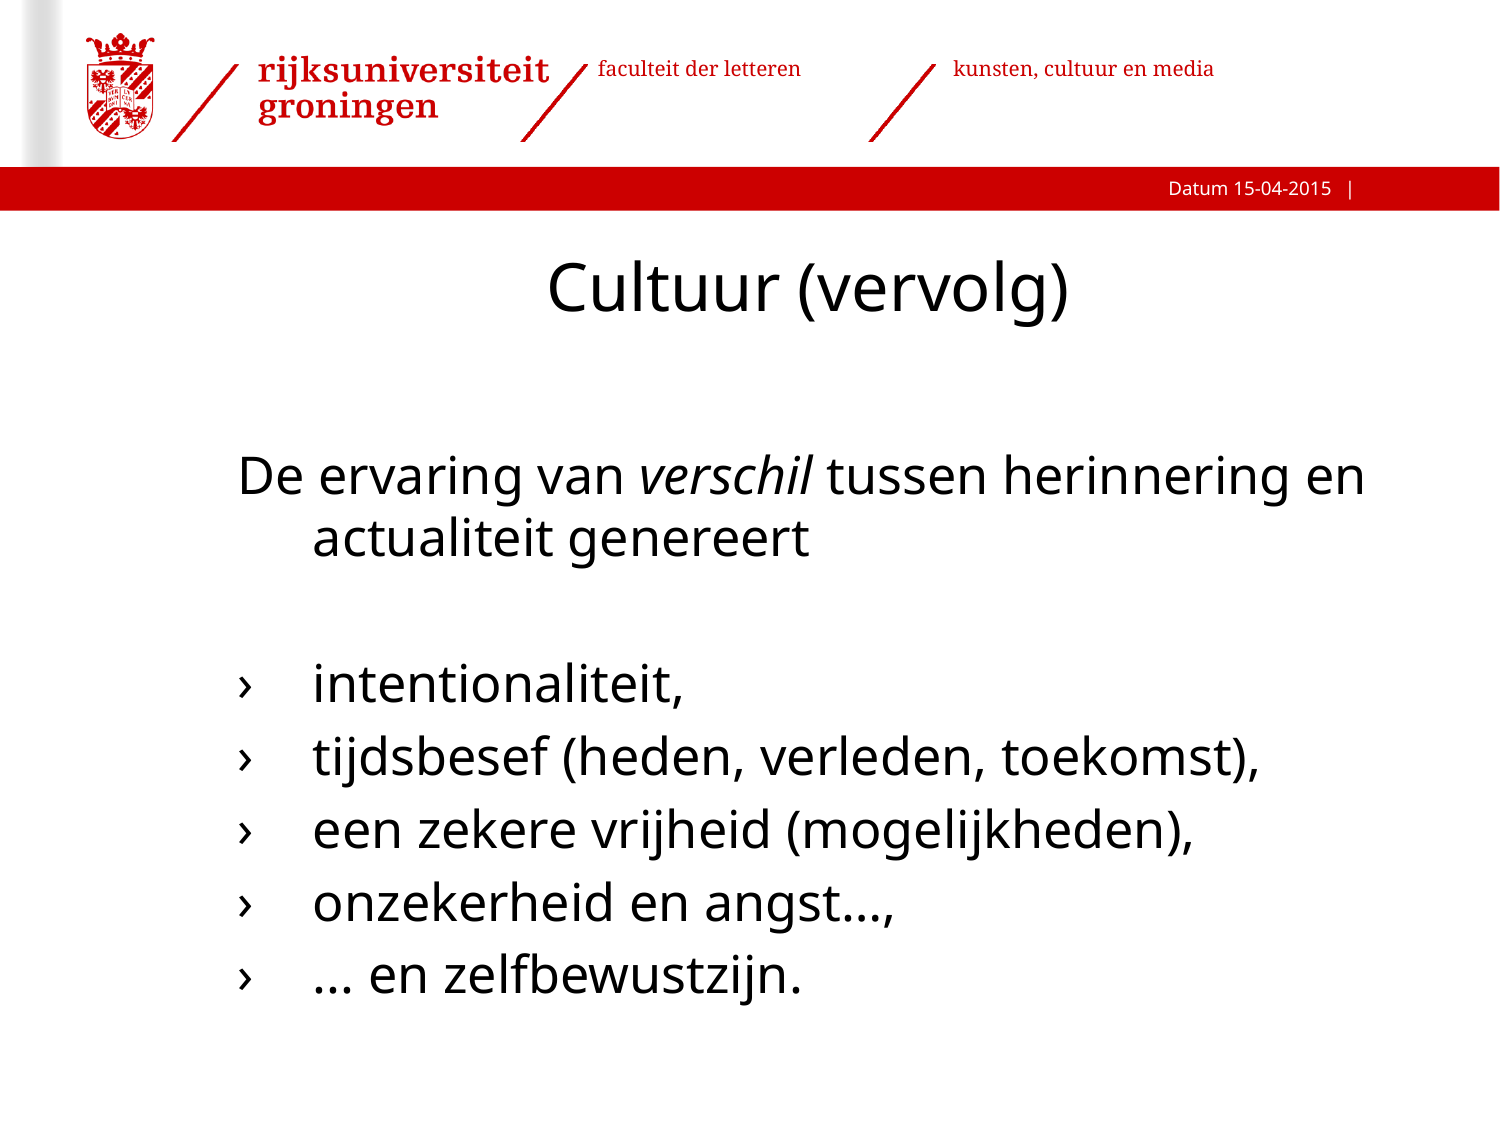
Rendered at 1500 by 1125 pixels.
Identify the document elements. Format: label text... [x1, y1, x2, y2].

title Cultuur (vervolg) [0, 220, 1500, 350]
picture [86, 33, 588, 142]
list De ervaring van verschil tussen herinnering en actualiteit genereert intentionaliteit, tijdsbesef (heden, verleden, toekomst), een zekere vrijheid (mogelijkheden), onzekerheid en angst…, ... en zelfbewustzijn. [76, 361, 1447, 1035]
picture [867, 64, 936, 142]
